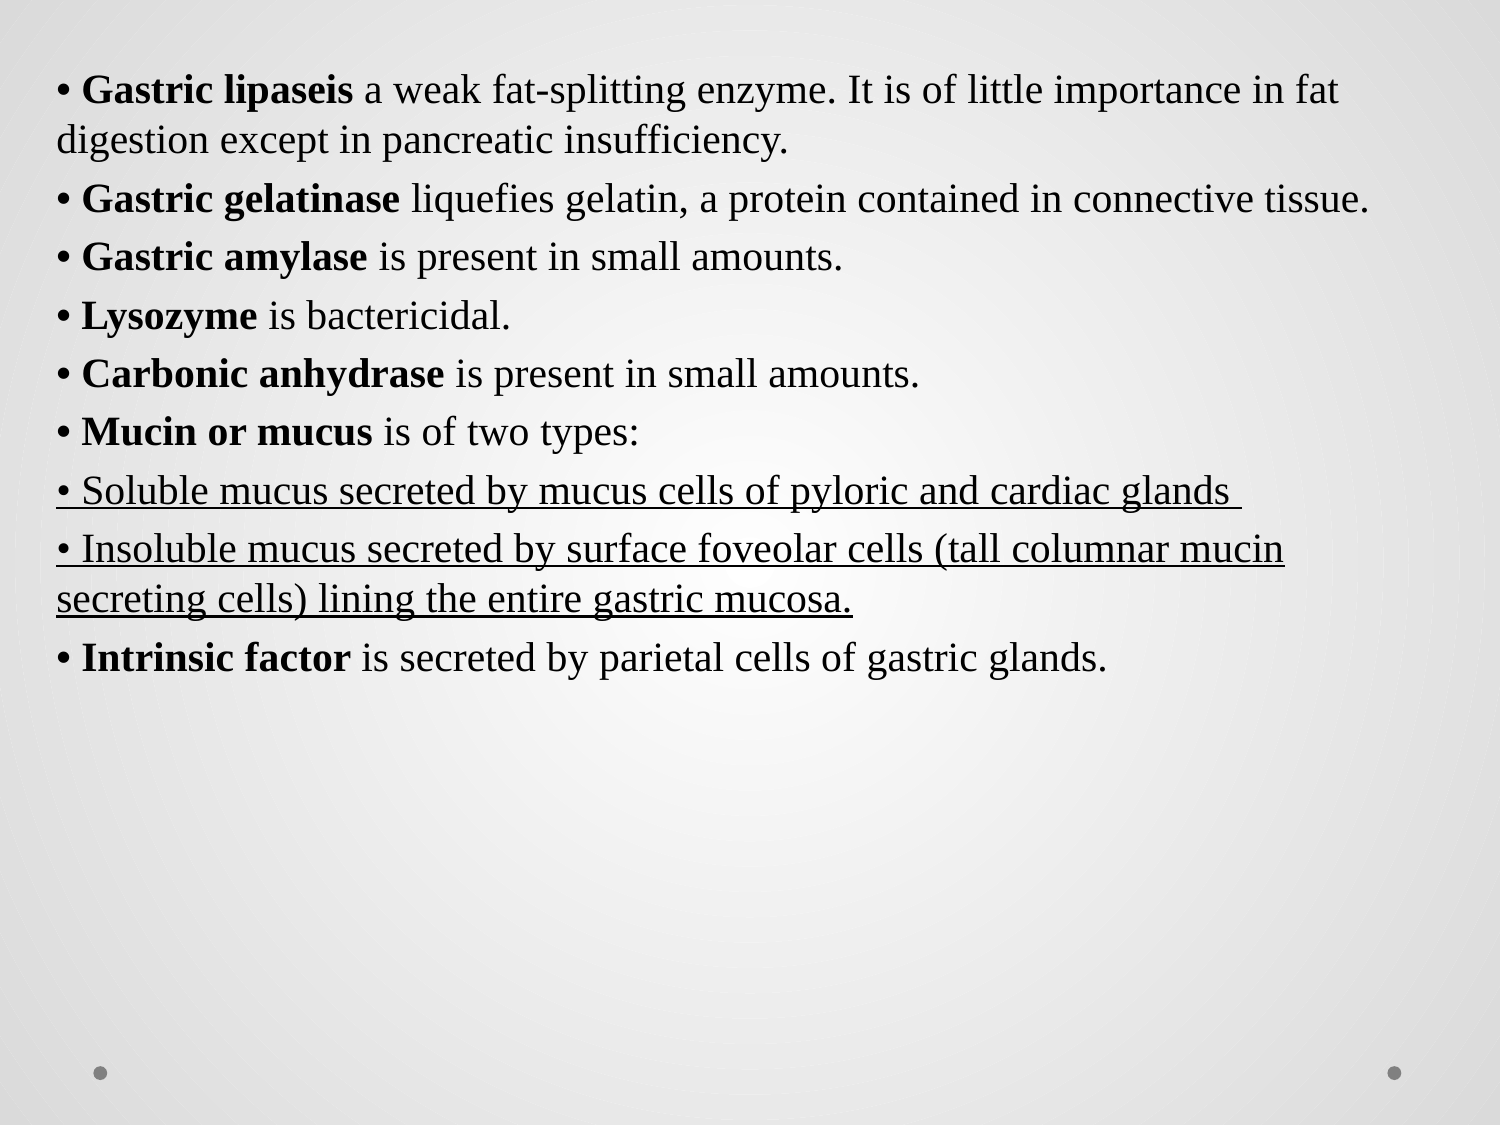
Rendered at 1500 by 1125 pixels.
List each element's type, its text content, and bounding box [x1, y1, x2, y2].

list • Gastric lipaseis a weak fat-splitting enzyme. It is of little importance in fat digestion except in pancreatic insufficiency. • Gastric gelatinase liquefies gelatin, a protein contained in connective tissue. • Gastric amylase is present in small amounts. • Lysozyme is bactericidal. • Carbonic anhydrase is present in small amounts. • Mucin or mucus is of two types: • Soluble mucus secreted by mucus cells of pyloric and cardiac glands • Insoluble mucus secreted by surface foveolar cells (tall columnar mucin secreting cells) lining the entire gastric mucosa. • Intrinsic factor is secreted by parietal cells of gastric glands. [41, 54, 1425, 1059]
